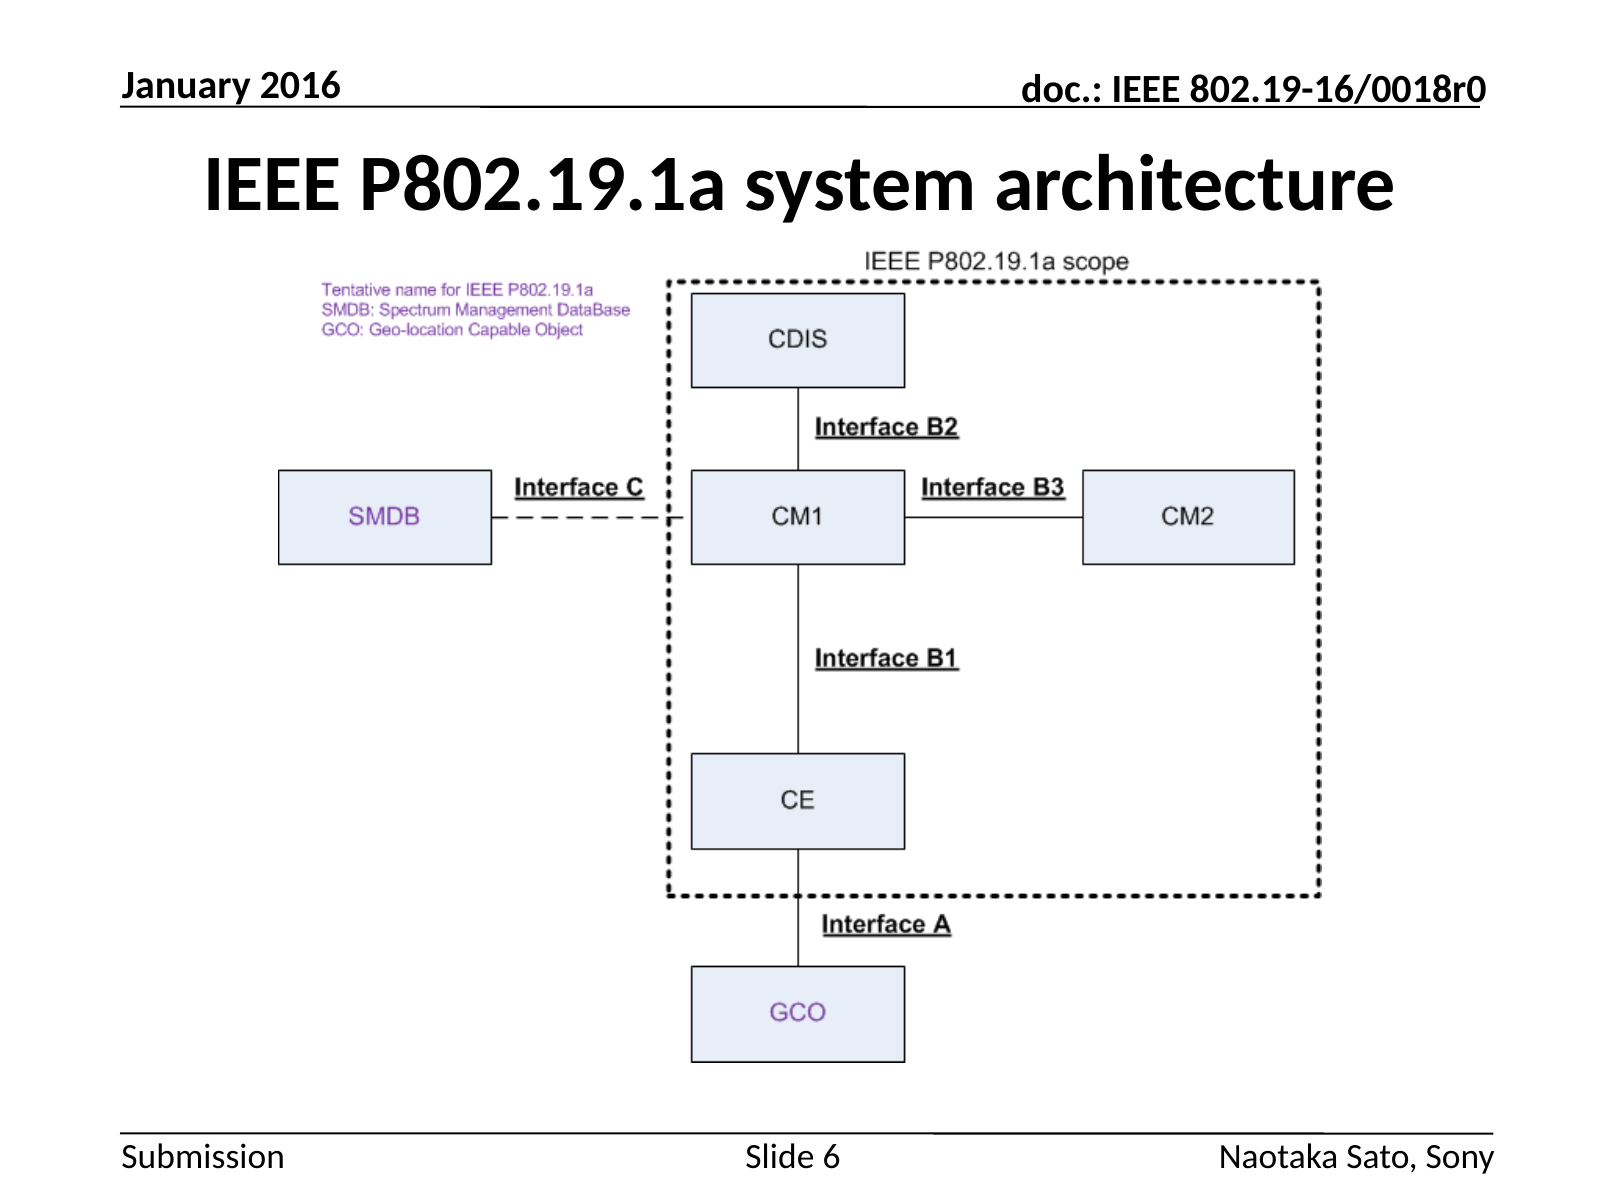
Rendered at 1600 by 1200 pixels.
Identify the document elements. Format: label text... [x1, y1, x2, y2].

title IEEE P802.19.1a system architecture [119, 119, 1480, 238]
picture [278, 243, 1322, 1063]
footer Naotaka Sato, Sony [937, 1132, 1495, 1174]
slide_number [121, 58, 451, 107]
slide_number Slide 6 [733, 1132, 854, 1197]
